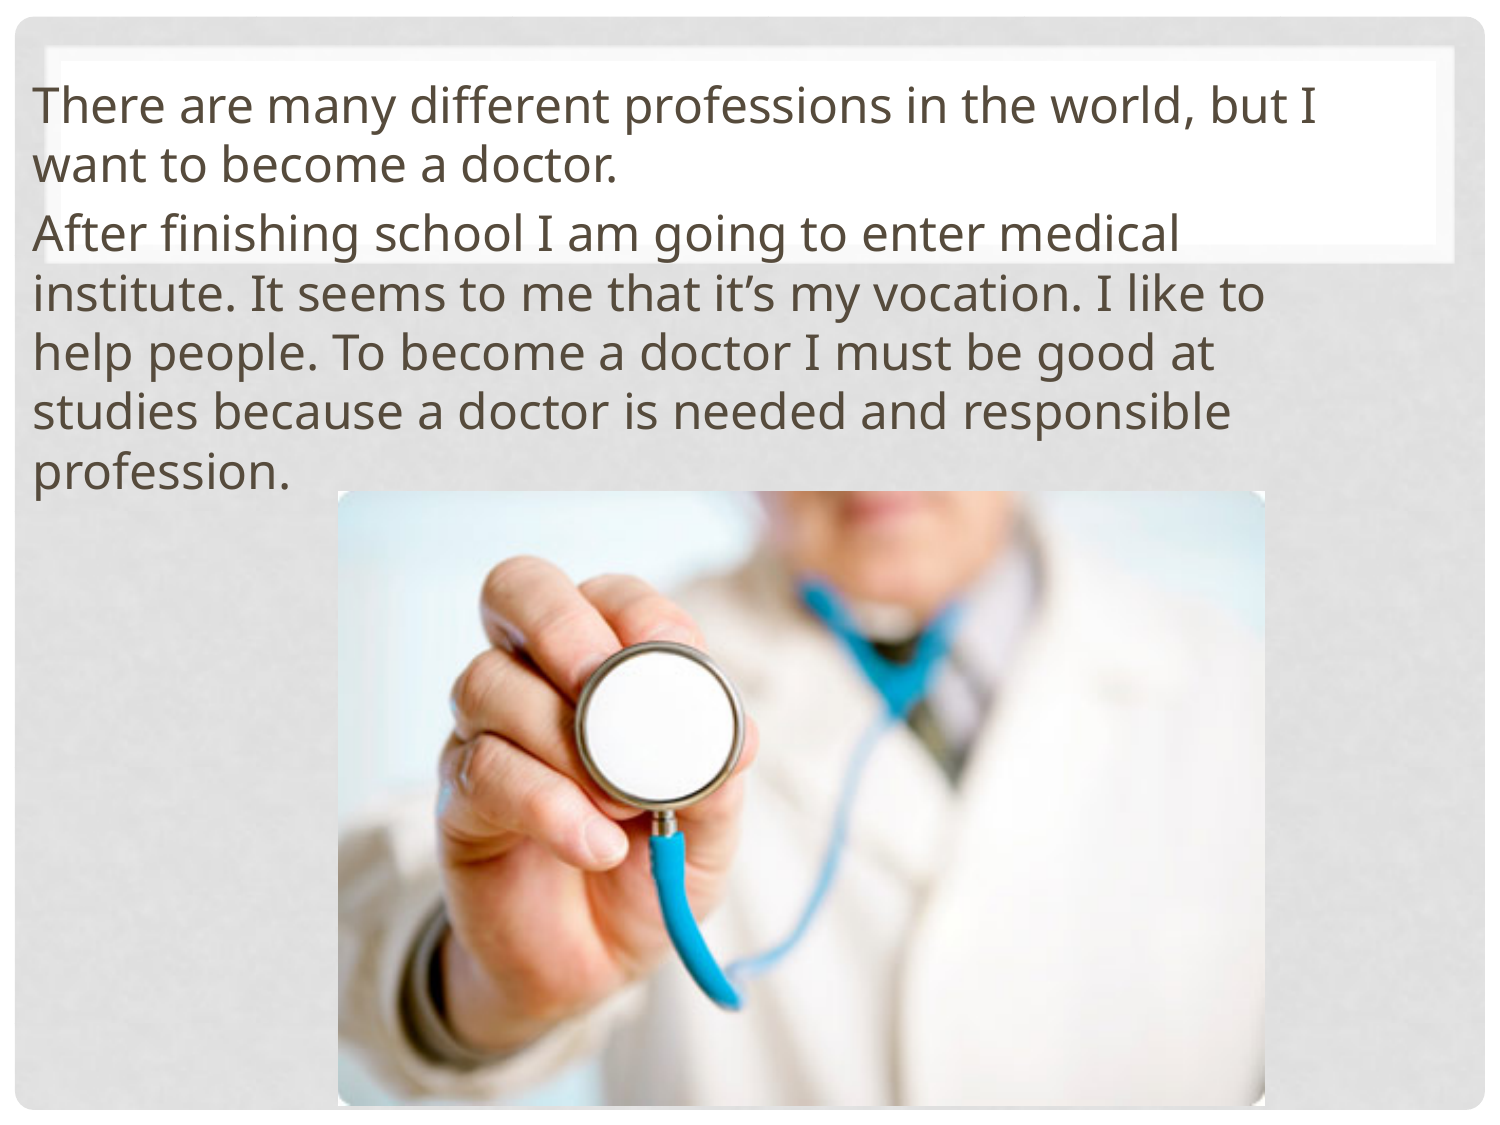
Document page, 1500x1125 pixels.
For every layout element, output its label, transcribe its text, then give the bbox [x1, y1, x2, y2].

picture [337, 491, 1266, 1107]
list There are many different professions in the world, but I want to become a doctor. After finishing school I am going to enter medical institute. It seems to me that it’s my vocation. I like to help people. To become a doctor I must be good at studies because a doctor is needed and responsible profession. [17, 66, 1388, 511]
